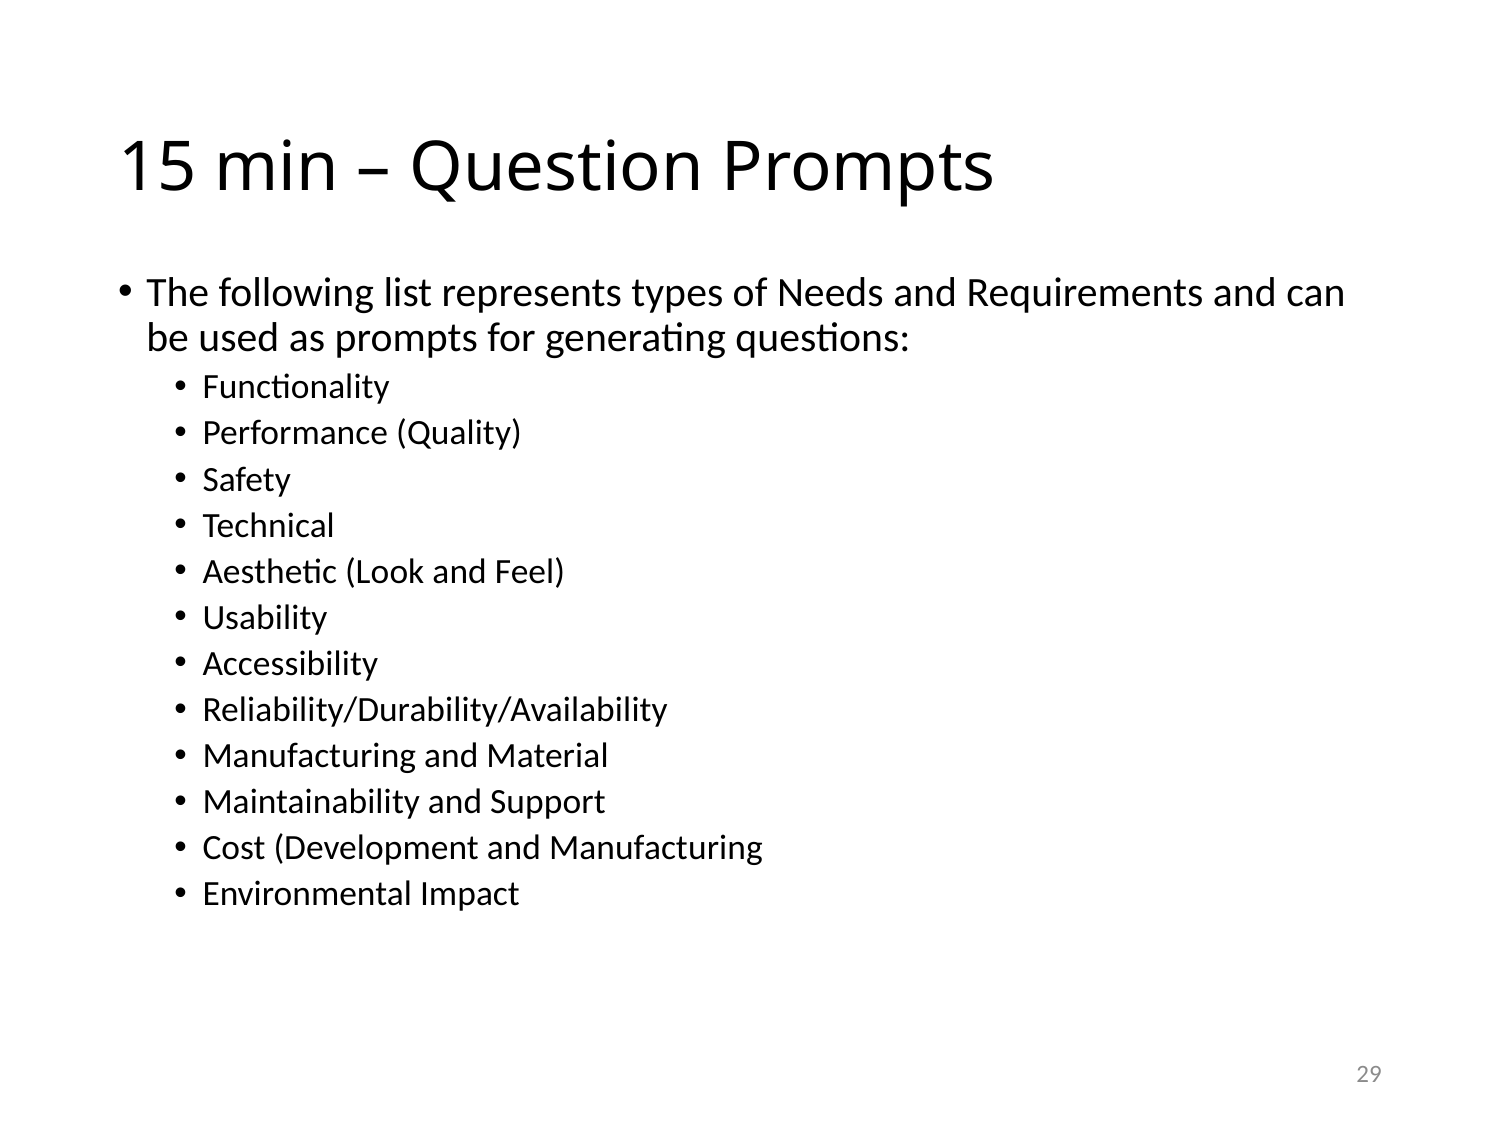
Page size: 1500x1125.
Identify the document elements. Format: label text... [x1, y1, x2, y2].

title 15 min – Question Prompts [103, 59, 1397, 262]
slide_number 29 [1059, 1042, 1397, 1103]
list The following list represents types of Needs and Requirements and can be used as prompts for generating questions: Functionality Performance (Quality) Safety Technical Aesthetic (Look and Feel) Usability Accessibility Reliability/Durability/Availability Manufacturing and Material Maintainability and Support Cost (Development and Manufacturing Environmental Impact [103, 262, 1397, 1000]
